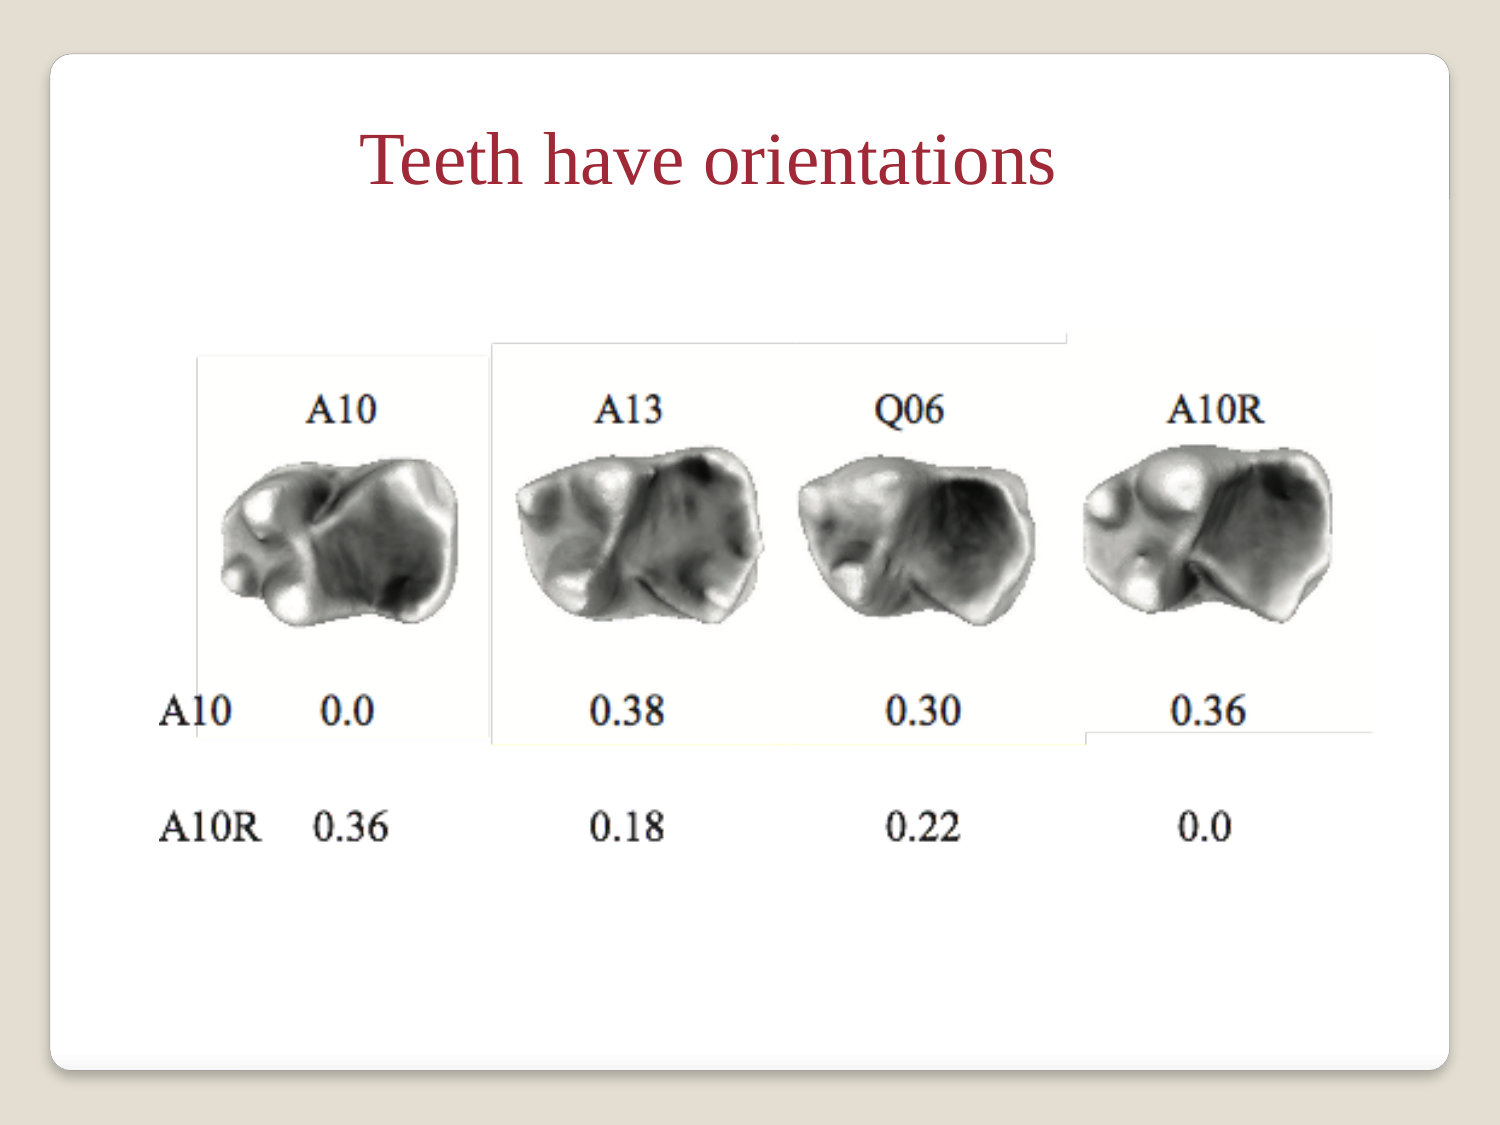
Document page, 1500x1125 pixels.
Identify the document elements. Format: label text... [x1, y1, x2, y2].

text_box Teeth have orientations [351, 102, 1065, 208]
picture [159, 332, 1374, 855]
